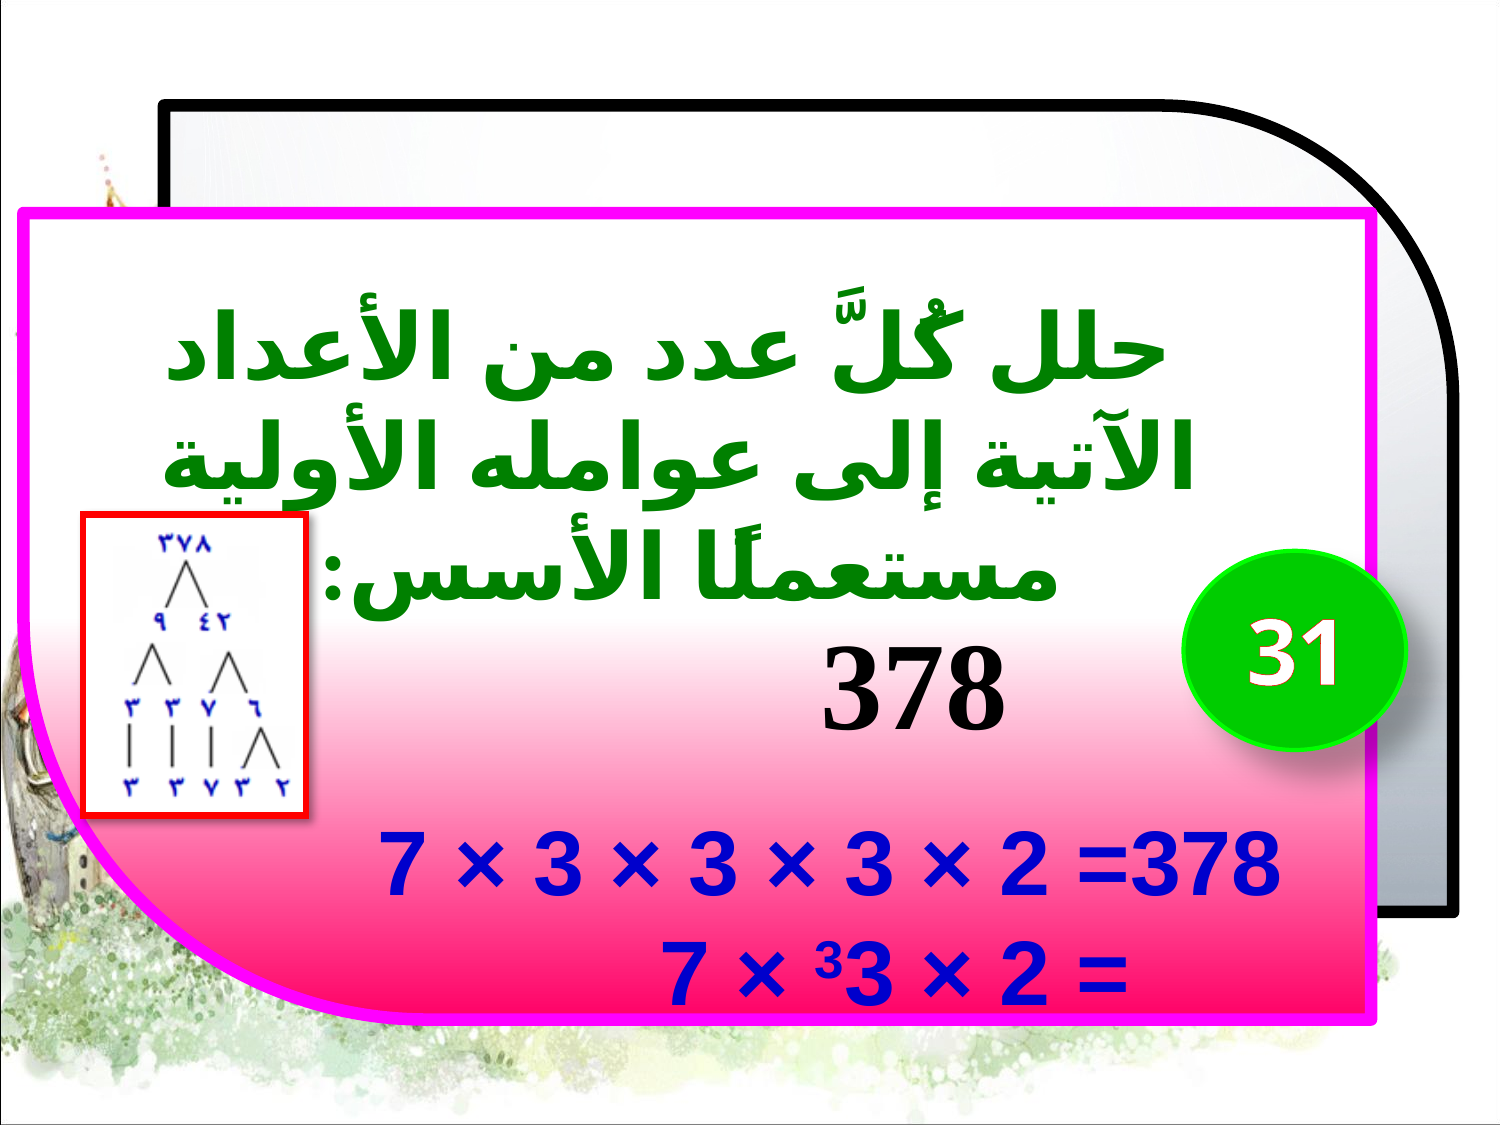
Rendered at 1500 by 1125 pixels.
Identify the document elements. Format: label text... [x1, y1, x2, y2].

picture [0, 0, 1500, 1125]
text_box 378= 2 × 3 × 3 × 3 × 7 = 2 × 33 × 7 [339, 1027, 1298, 1032]
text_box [23, 105, 1454, 1020]
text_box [1183, 550, 1407, 751]
